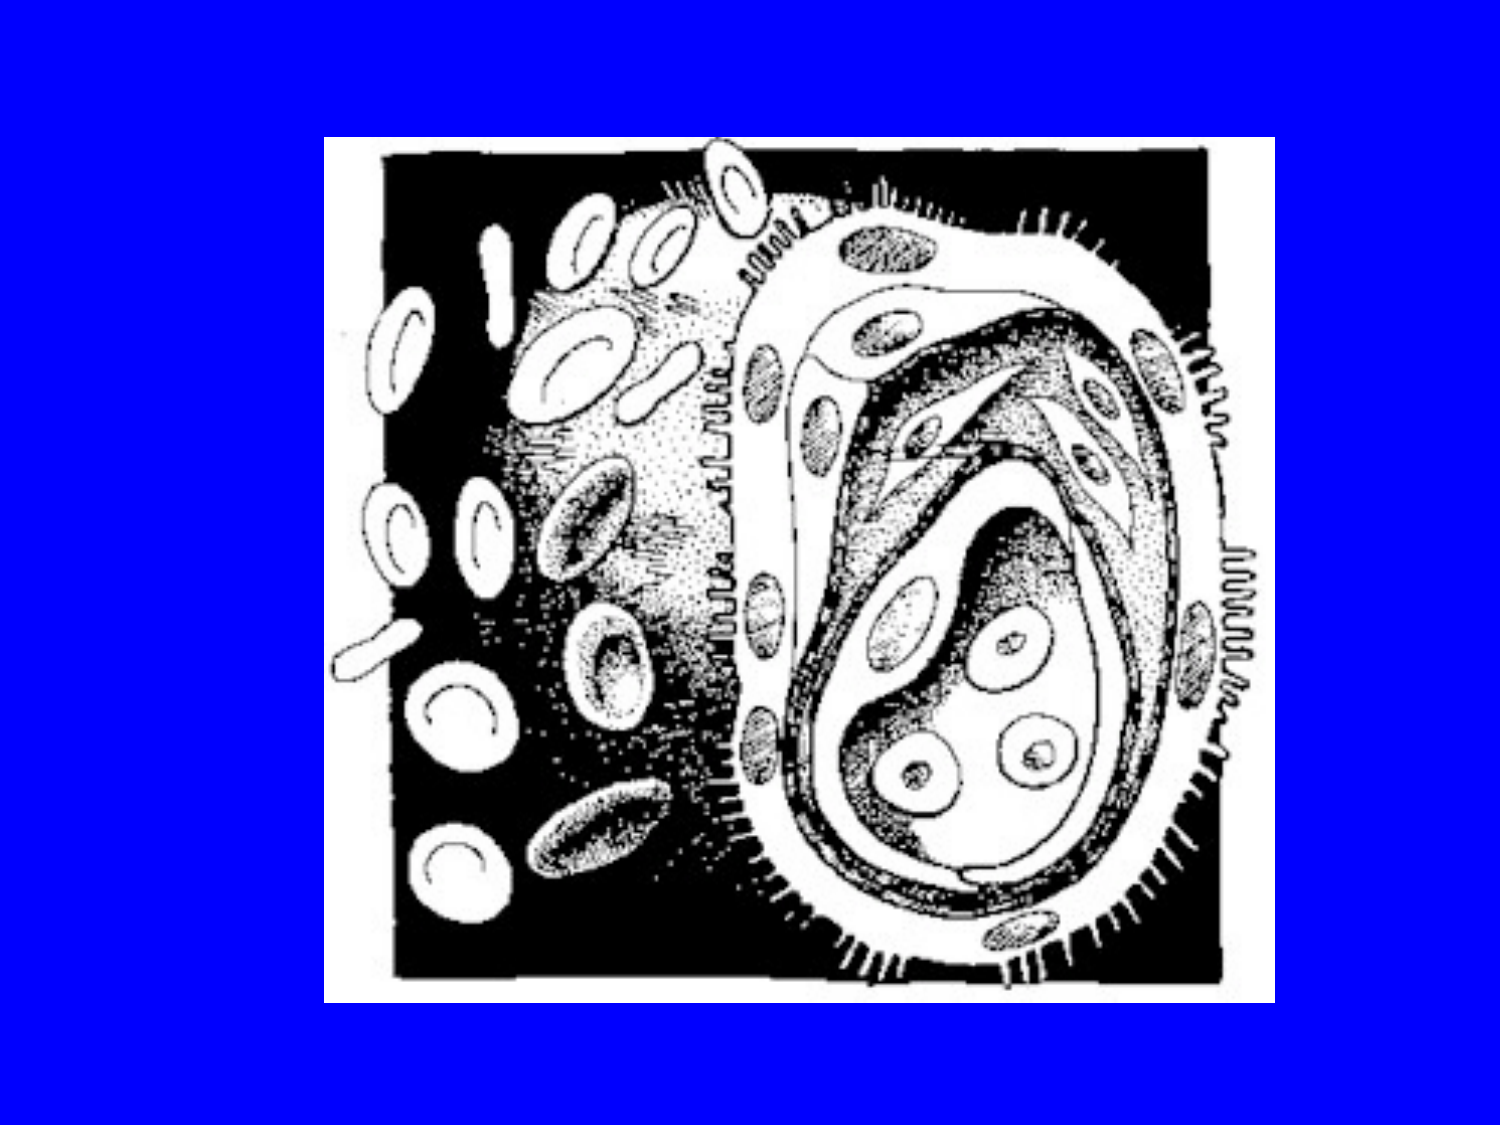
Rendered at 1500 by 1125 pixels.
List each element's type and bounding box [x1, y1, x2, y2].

picture [324, 137, 1276, 1003]
